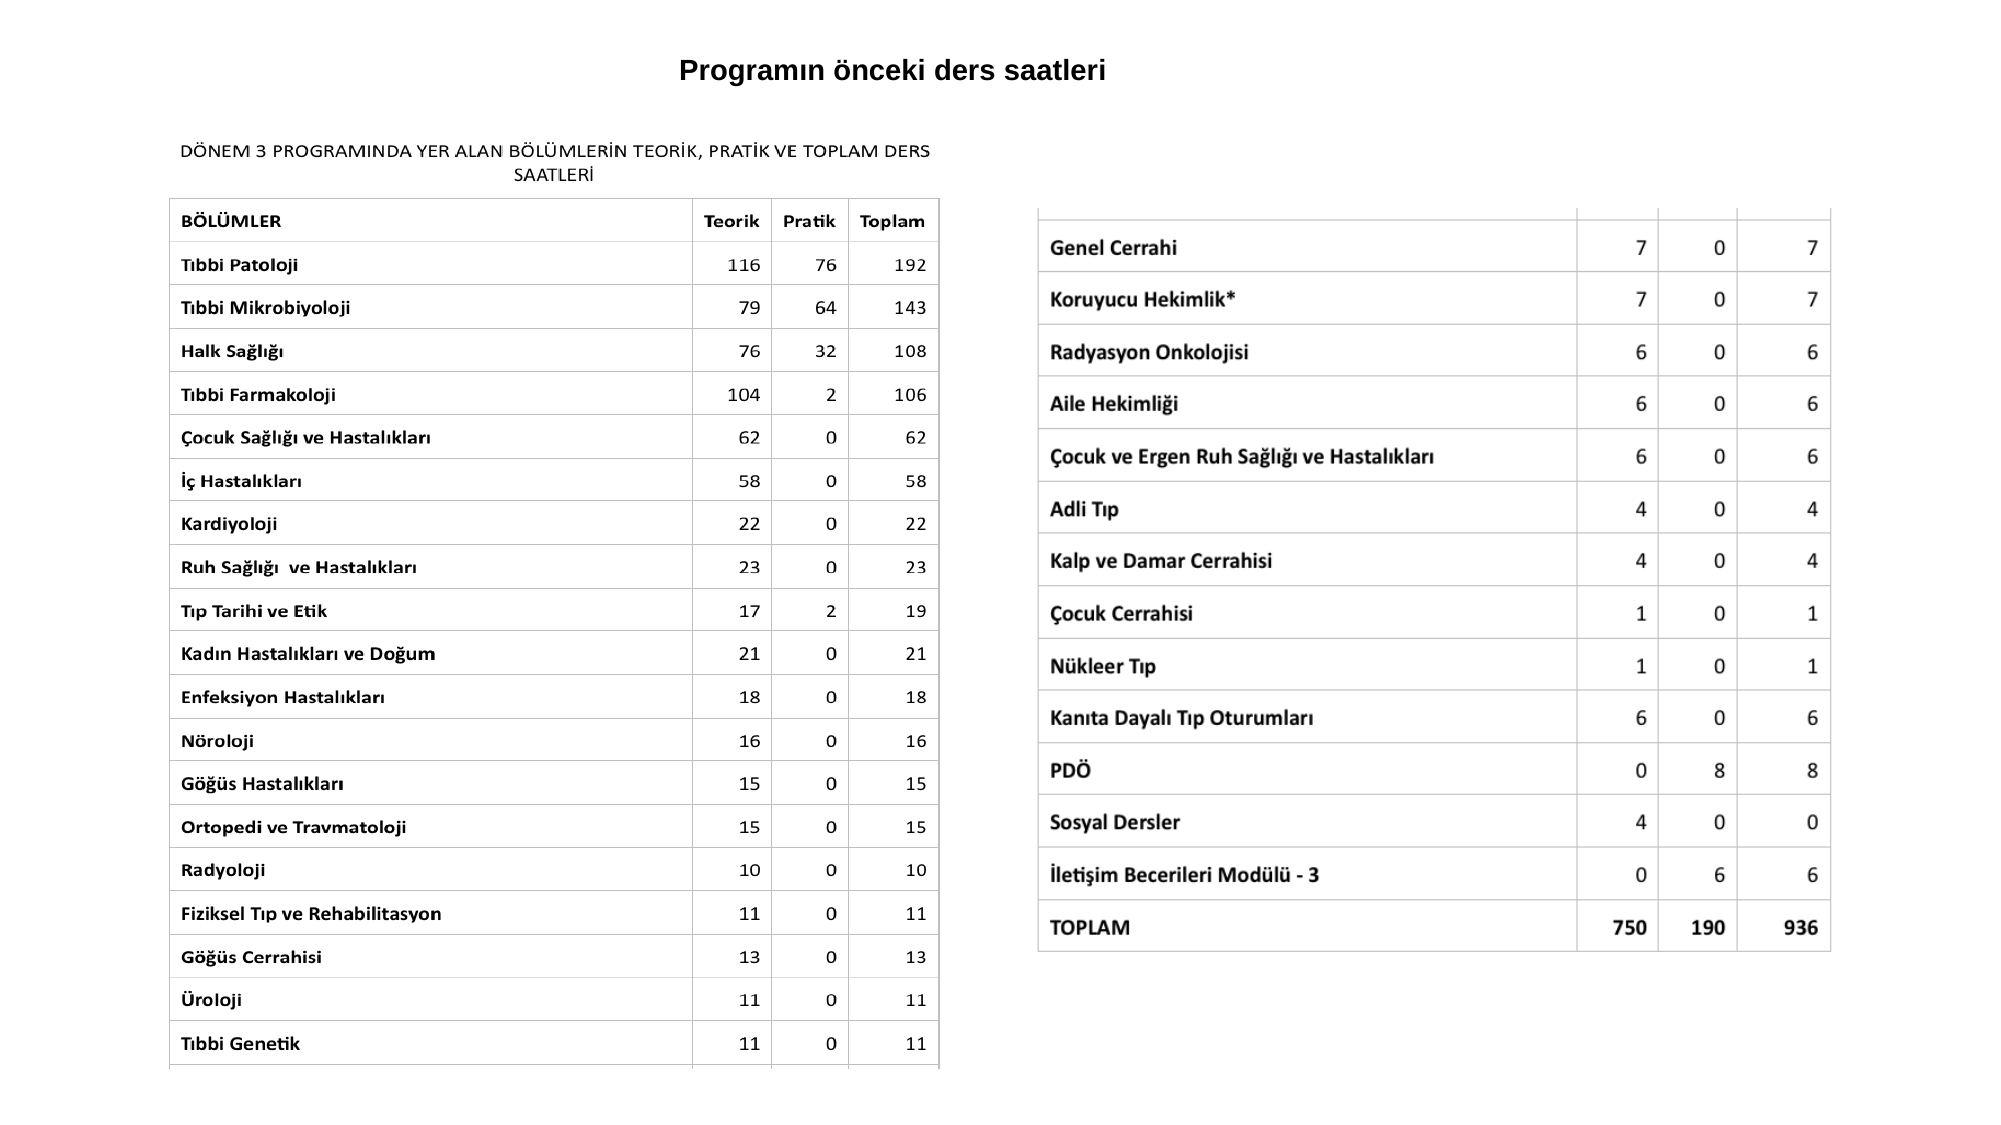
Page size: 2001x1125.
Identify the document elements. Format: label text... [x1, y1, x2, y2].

text_box Programın önceki ders saatleri [664, 43, 1242, 94]
picture [1005, 208, 1873, 999]
picture [145, 113, 975, 1069]
